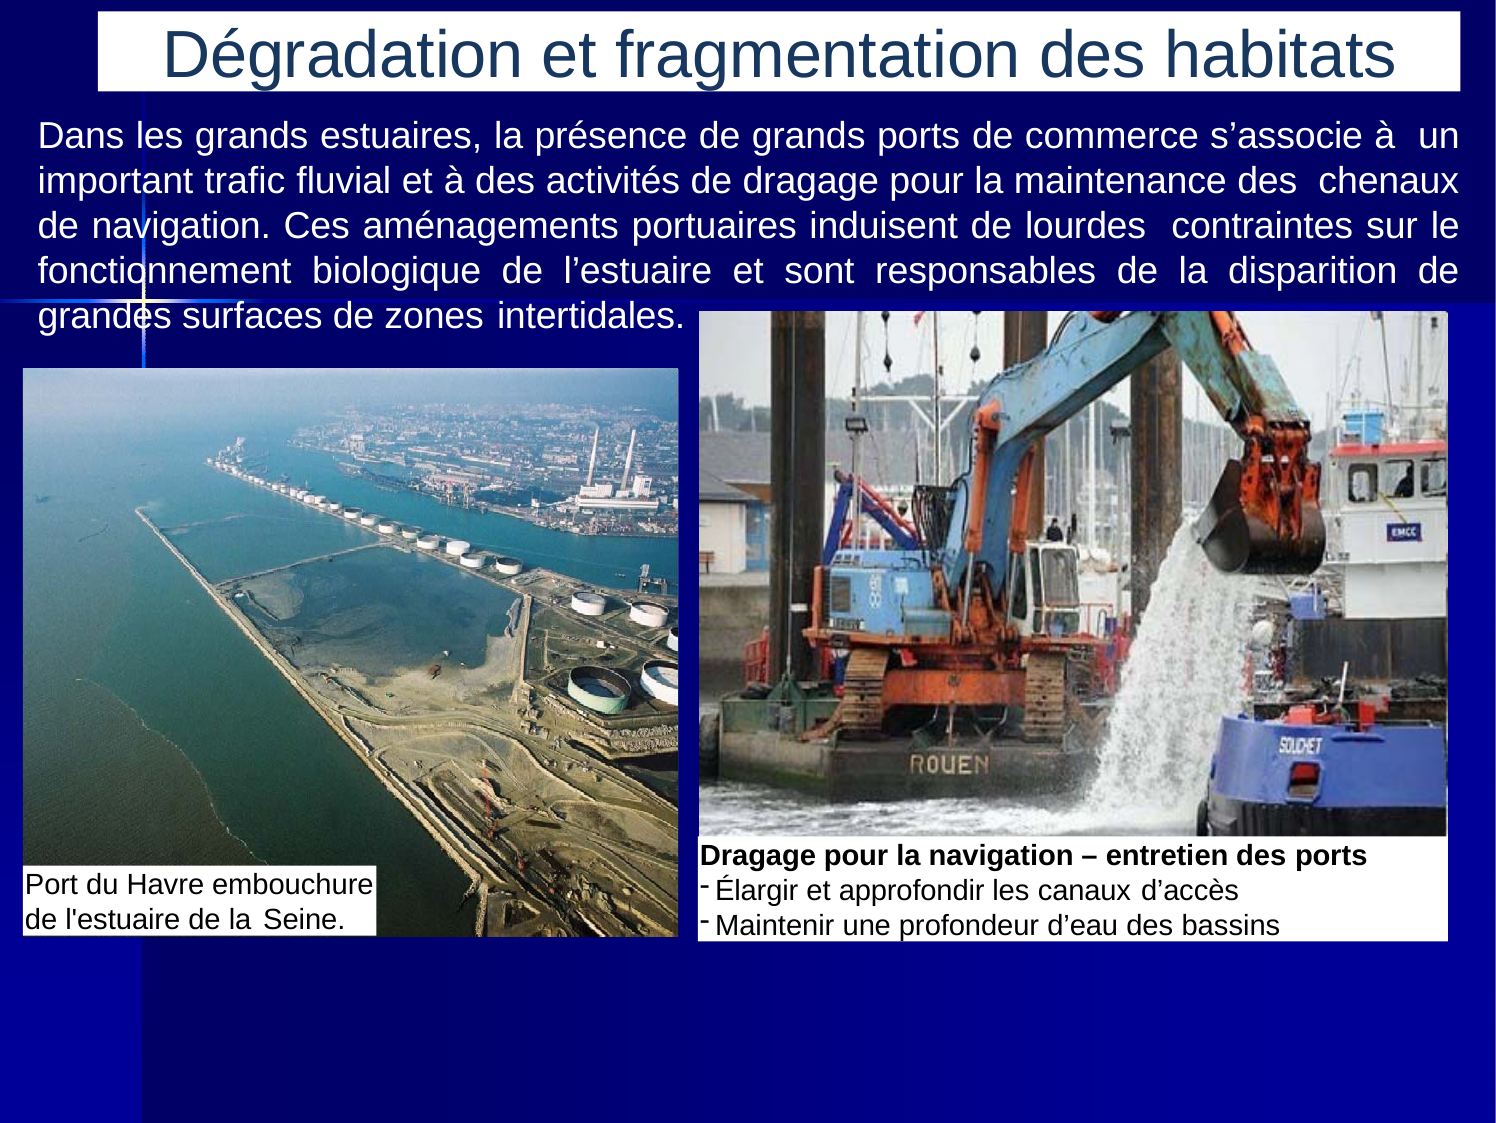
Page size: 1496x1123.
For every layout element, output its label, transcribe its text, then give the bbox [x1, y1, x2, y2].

text_box [699, 311, 1448, 836]
text_box Port du Havre embouchure de l'estuaire de la Seine. [22, 865, 377, 936]
text_box Dégradation et fragmentation des habitats [97, 11, 1461, 92]
picture [0, 0, 1496, 1123]
text_box [22, 368, 679, 937]
text_box Dragage pour la navigation – entretien des ports Élargir et approfondir les canaux d’accès Maintenir une profondeur d’eau des bassins [697, 836, 1448, 942]
text_box Dans les grands estuaires, la présence de grands ports de commerce s’associe à un important trafic fluvial et à des activités de dragage pour la maintenance des chenaux de navigation. Ces aménagements portuaires induisent de lourdes contraintes sur le fonctionnement biologique de l’estuaire et sont responsables de la disparition de grandes surfaces de zones intertidales. [35, 111, 1461, 337]
